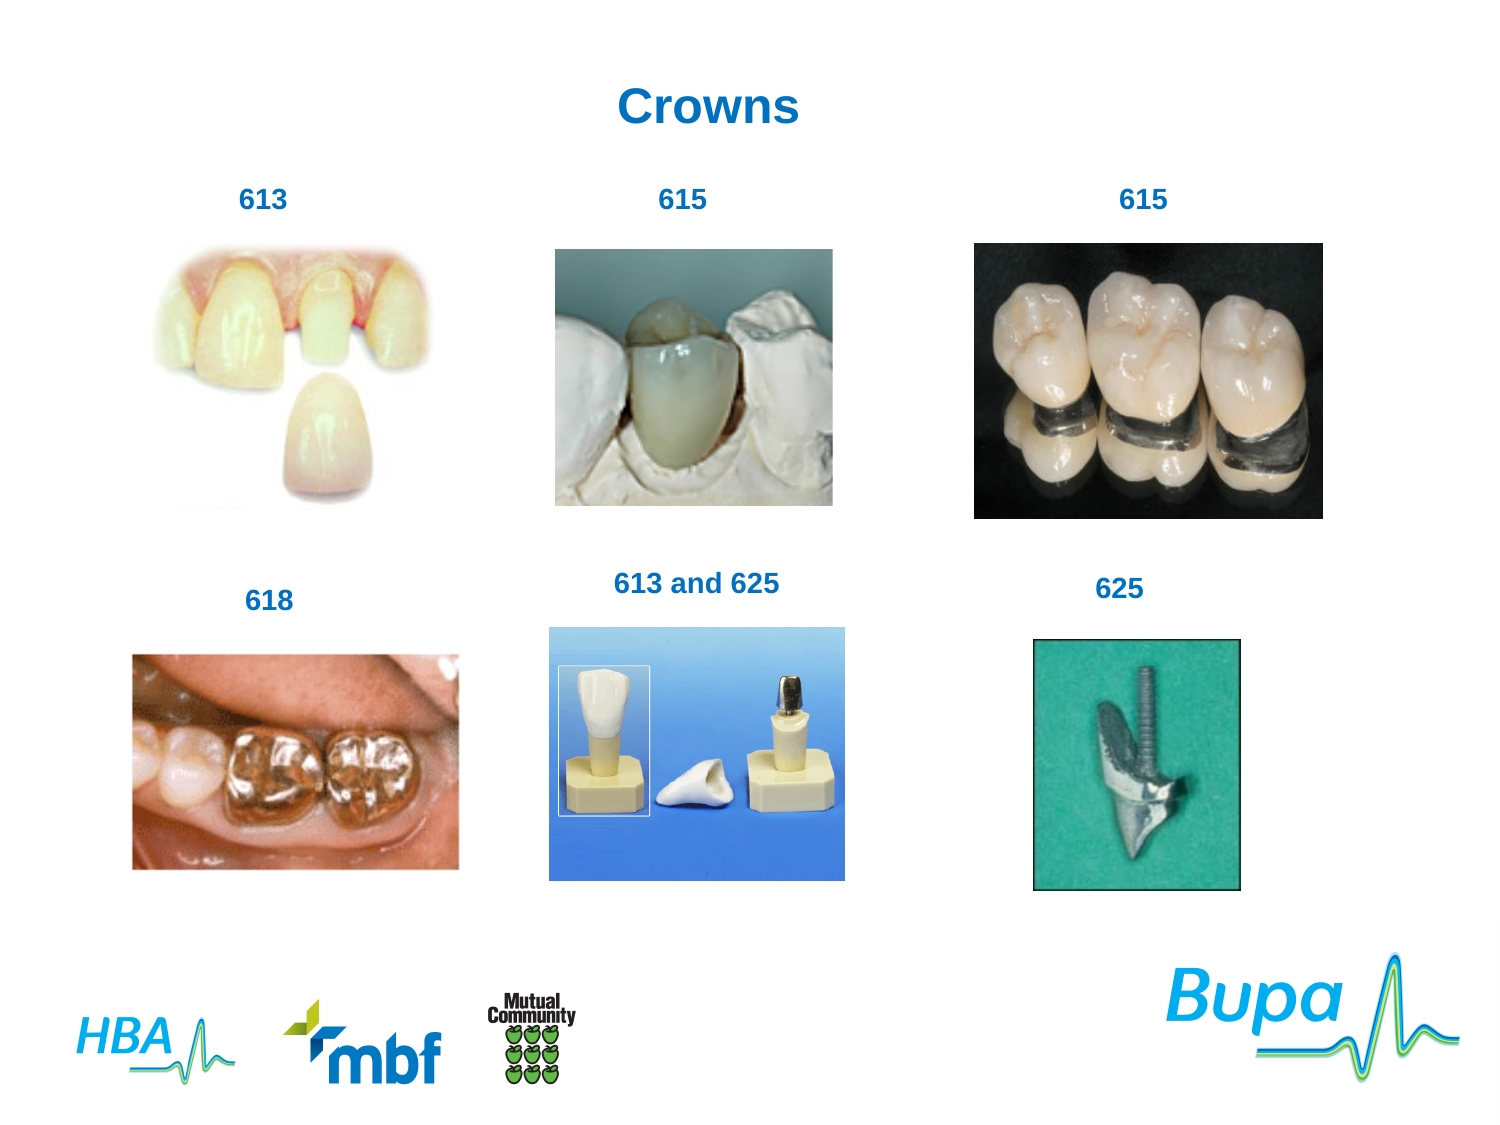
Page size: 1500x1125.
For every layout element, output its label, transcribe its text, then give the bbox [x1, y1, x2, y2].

text_box Crowns [165, 66, 1252, 142]
text_box 625 [1080, 562, 1176, 613]
text_box 613 [224, 172, 319, 223]
text_box 615 [643, 172, 739, 223]
picture [974, 243, 1324, 519]
picture [554, 249, 833, 506]
picture [1033, 638, 1241, 891]
picture [0, 921, 1500, 1125]
text_box 615 [1104, 172, 1199, 223]
text_box 613 and 625 [561, 556, 833, 607]
picture [548, 627, 845, 881]
picture [129, 650, 465, 875]
picture [135, 243, 455, 510]
text_box 618 [230, 574, 325, 624]
